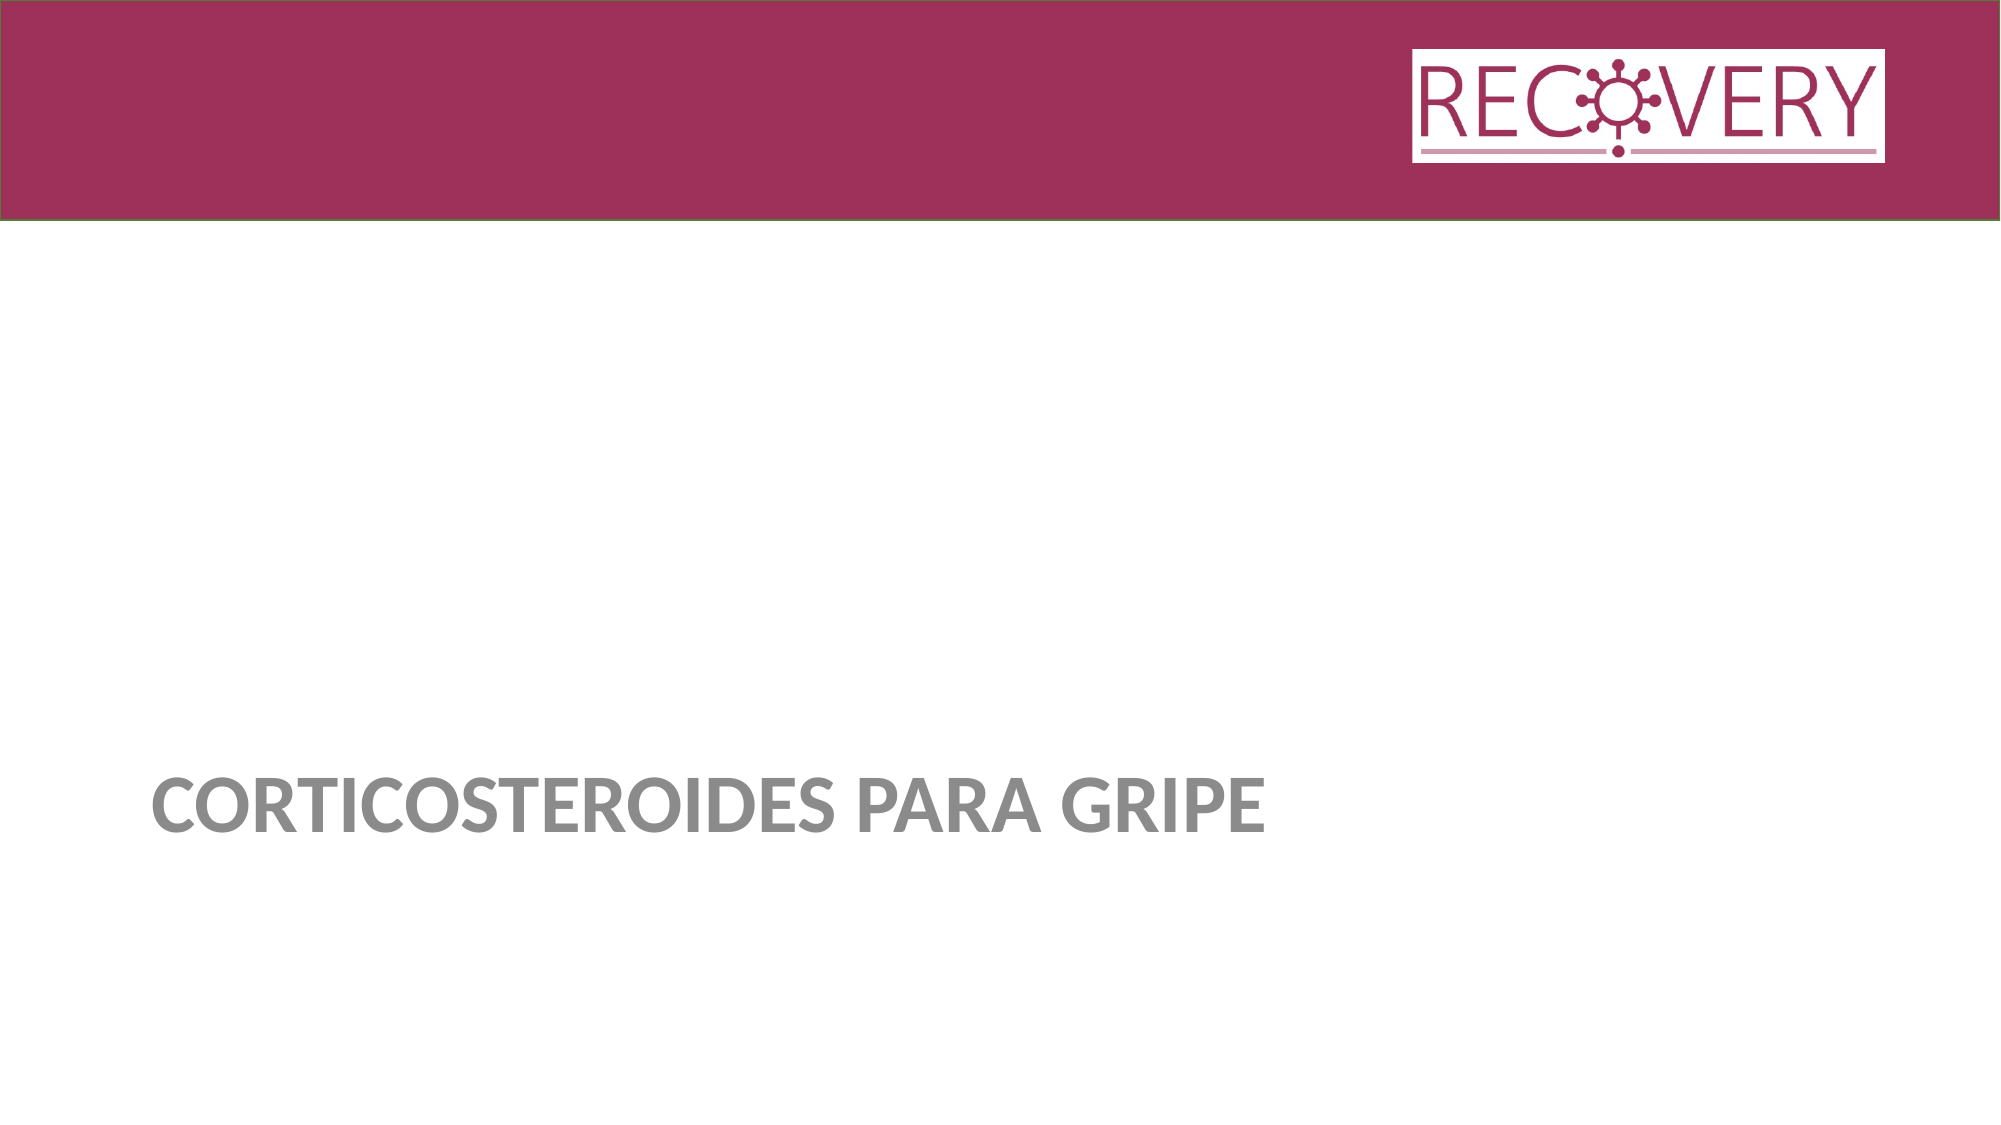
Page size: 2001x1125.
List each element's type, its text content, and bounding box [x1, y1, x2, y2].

list CORTICOSTEROIDES PARA GRIPE [136, 752, 1862, 999]
picture [1412, 49, 1885, 163]
